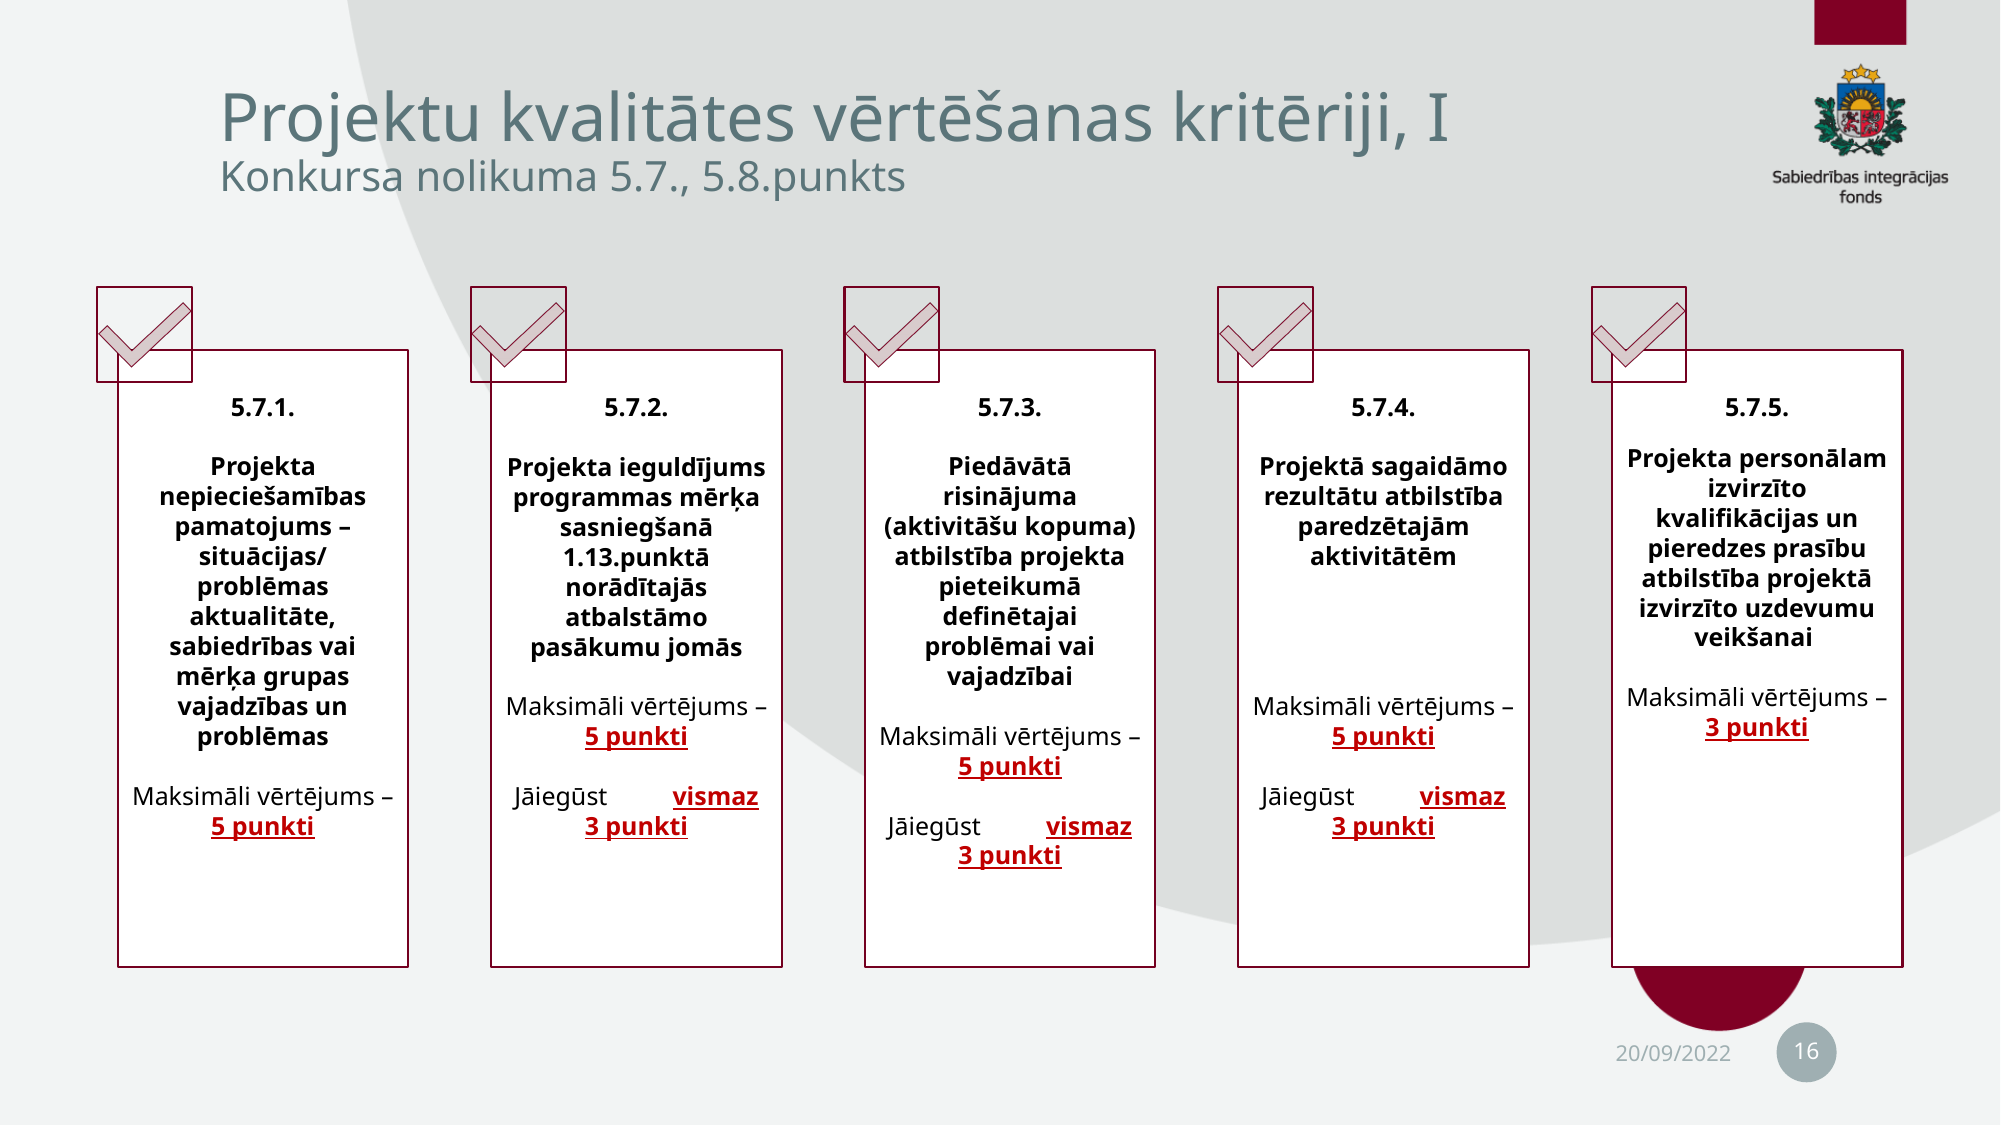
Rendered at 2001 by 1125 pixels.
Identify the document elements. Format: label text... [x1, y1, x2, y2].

title Projektu kvalitātes vērtēšanas kritēriji, I Konkursa nolikuma 5.7., 5.8.punkts [0, 50, 1694, 234]
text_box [56, 231, 1944, 1023]
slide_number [1294, 1025, 1747, 1079]
picture [0, 0, 2001, 1125]
slide_number 16 [1776, 1023, 1837, 1083]
